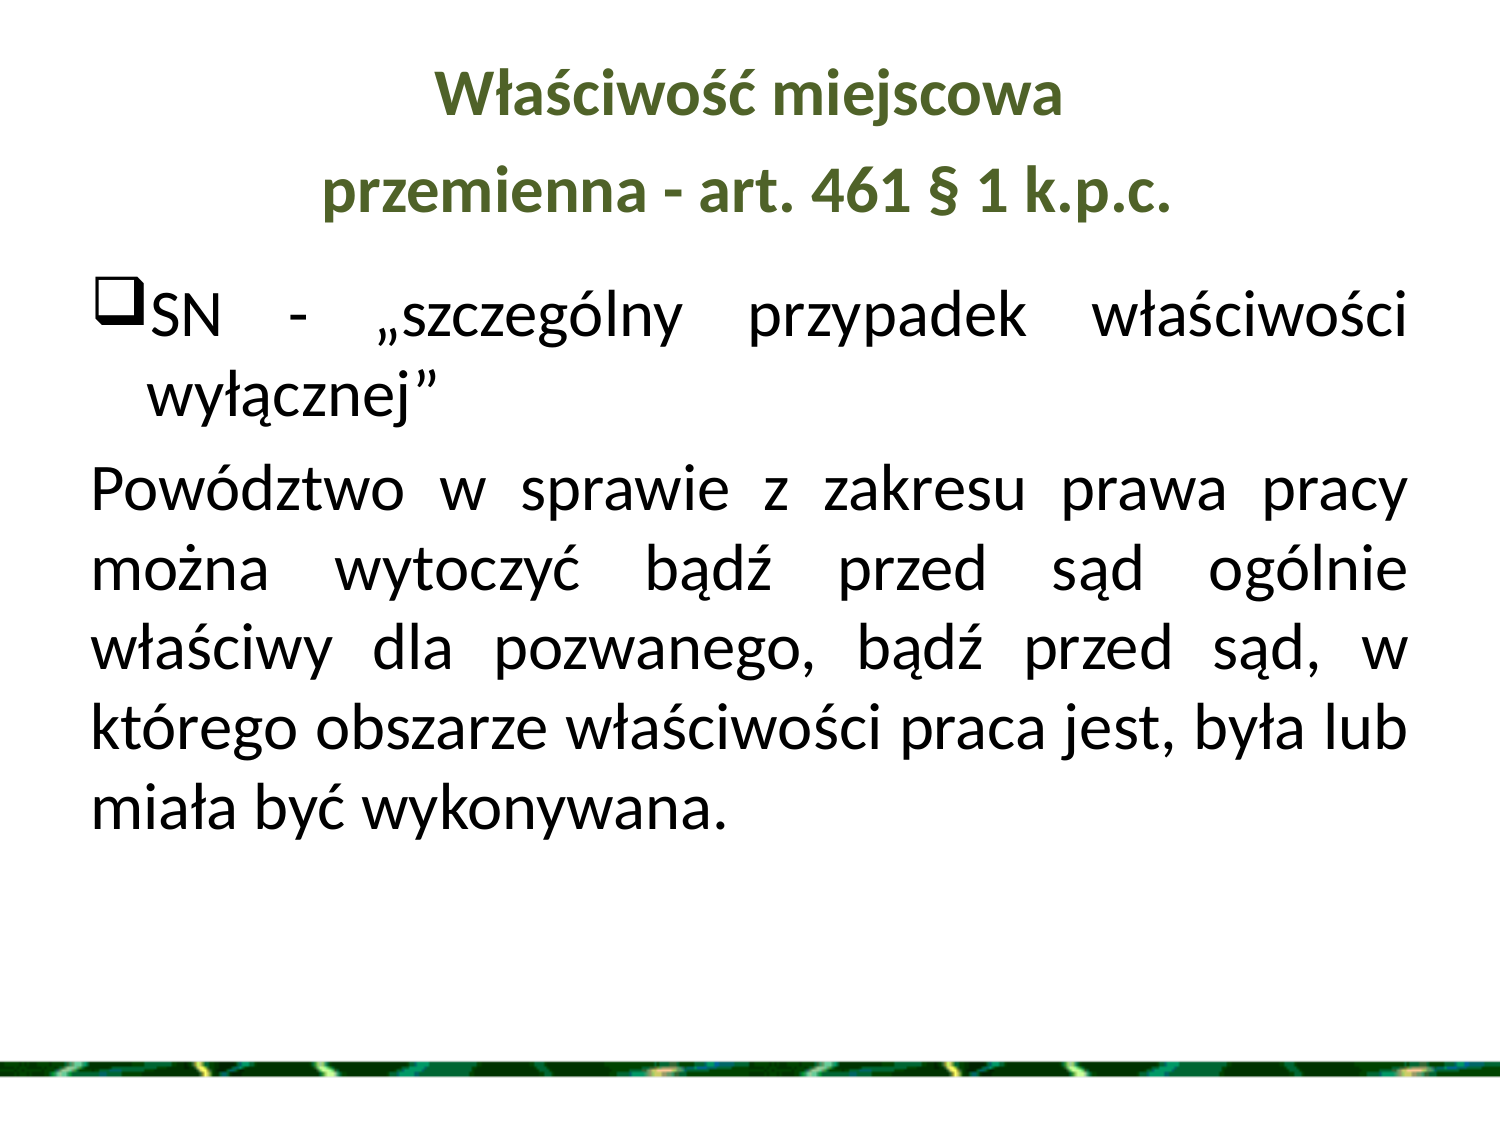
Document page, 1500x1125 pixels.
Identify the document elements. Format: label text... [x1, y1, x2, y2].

picture [0, 1056, 1500, 1083]
list SN - „szczególny przypadek właściwości wyłącznej” Powództwo w sprawie z zakresu prawa pracy można wytoczyć bądź przed sąd ogólnie właściwy dla pozwanego, bądź przed sąd, w którego obszarze właściwości praca jest, była lub miała być wykonywana. [75, 262, 1425, 1005]
title Właściwość miejscowa przemienna - art. 461 § 1 k.p.c. [75, 45, 1425, 233]
